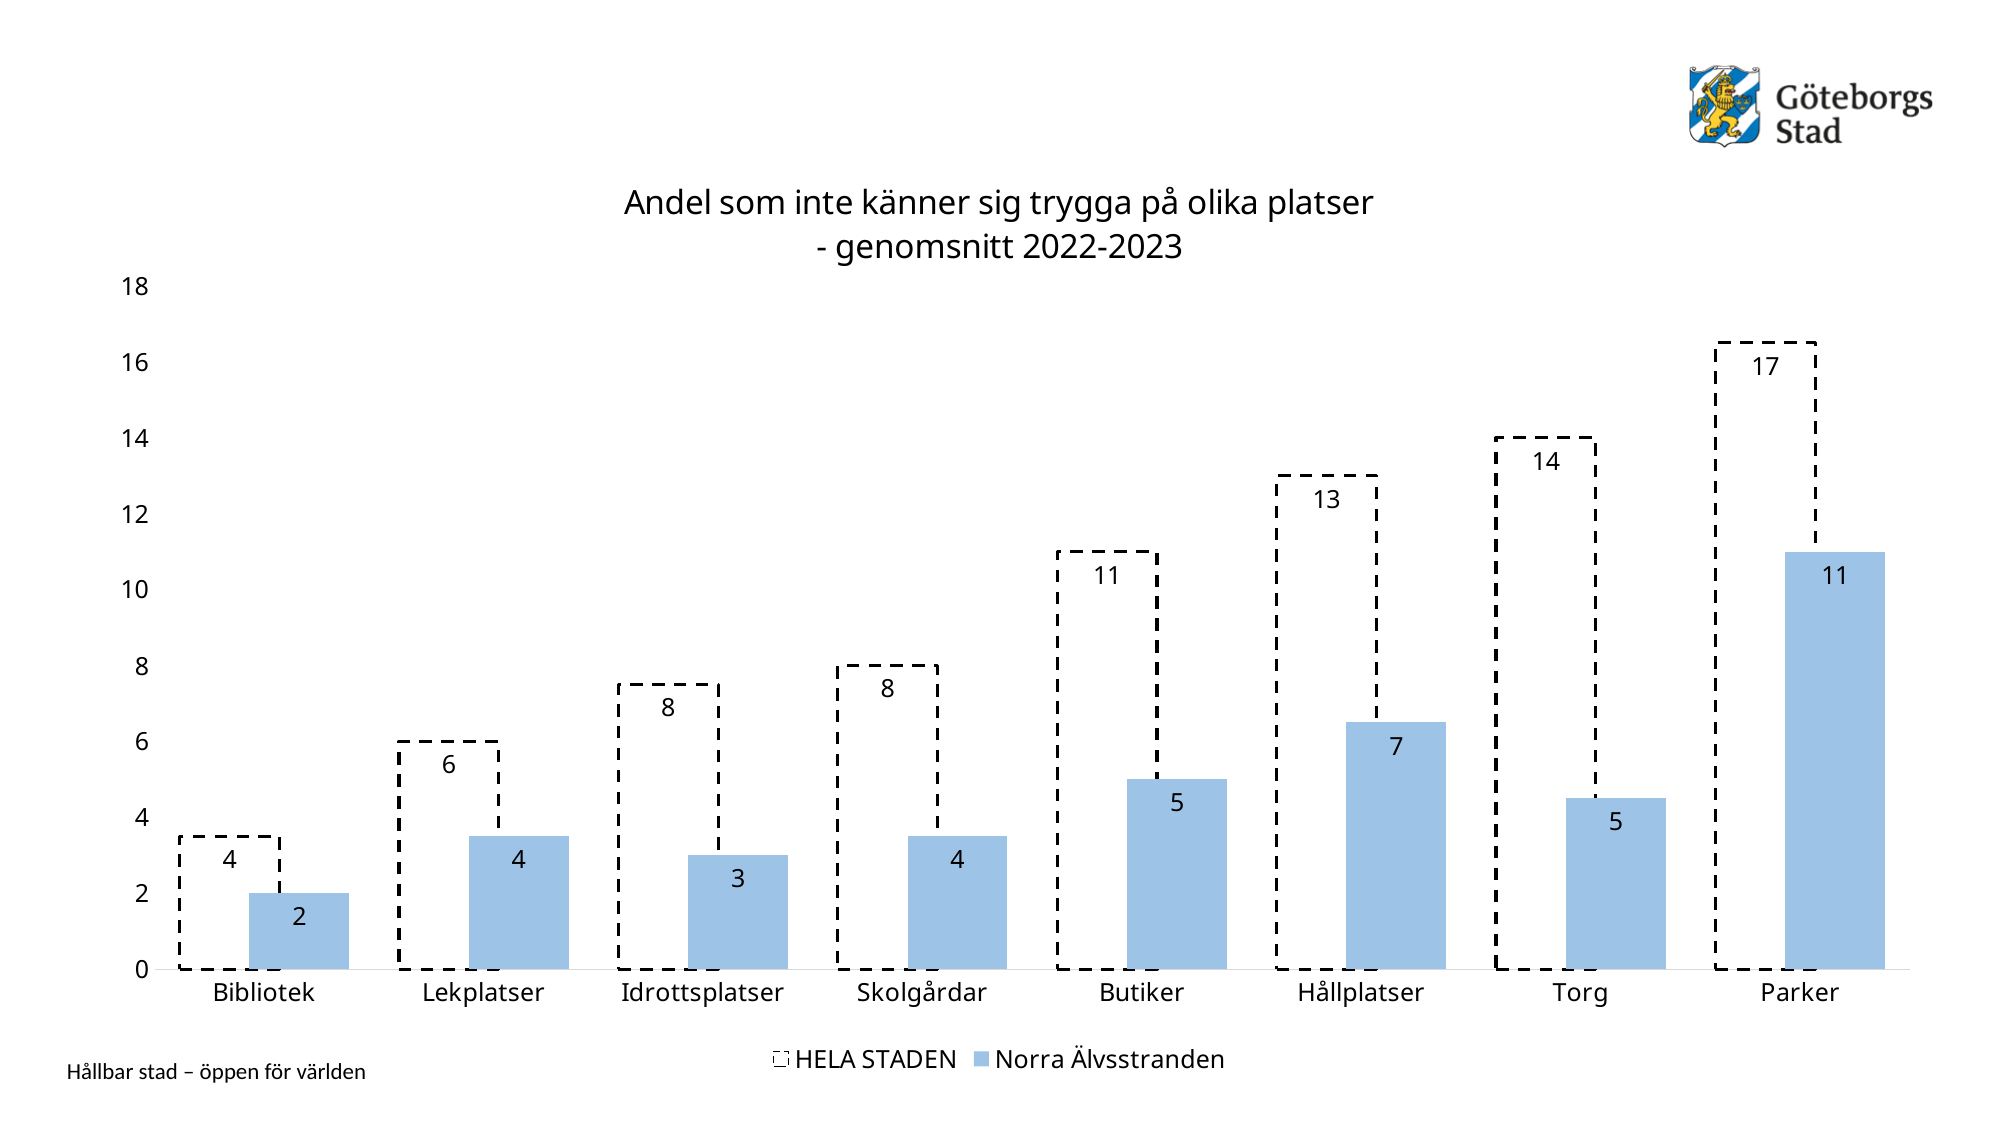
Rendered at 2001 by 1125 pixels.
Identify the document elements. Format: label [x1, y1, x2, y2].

picture [1689, 65, 1933, 143]
chart [66, 143, 1933, 1083]
